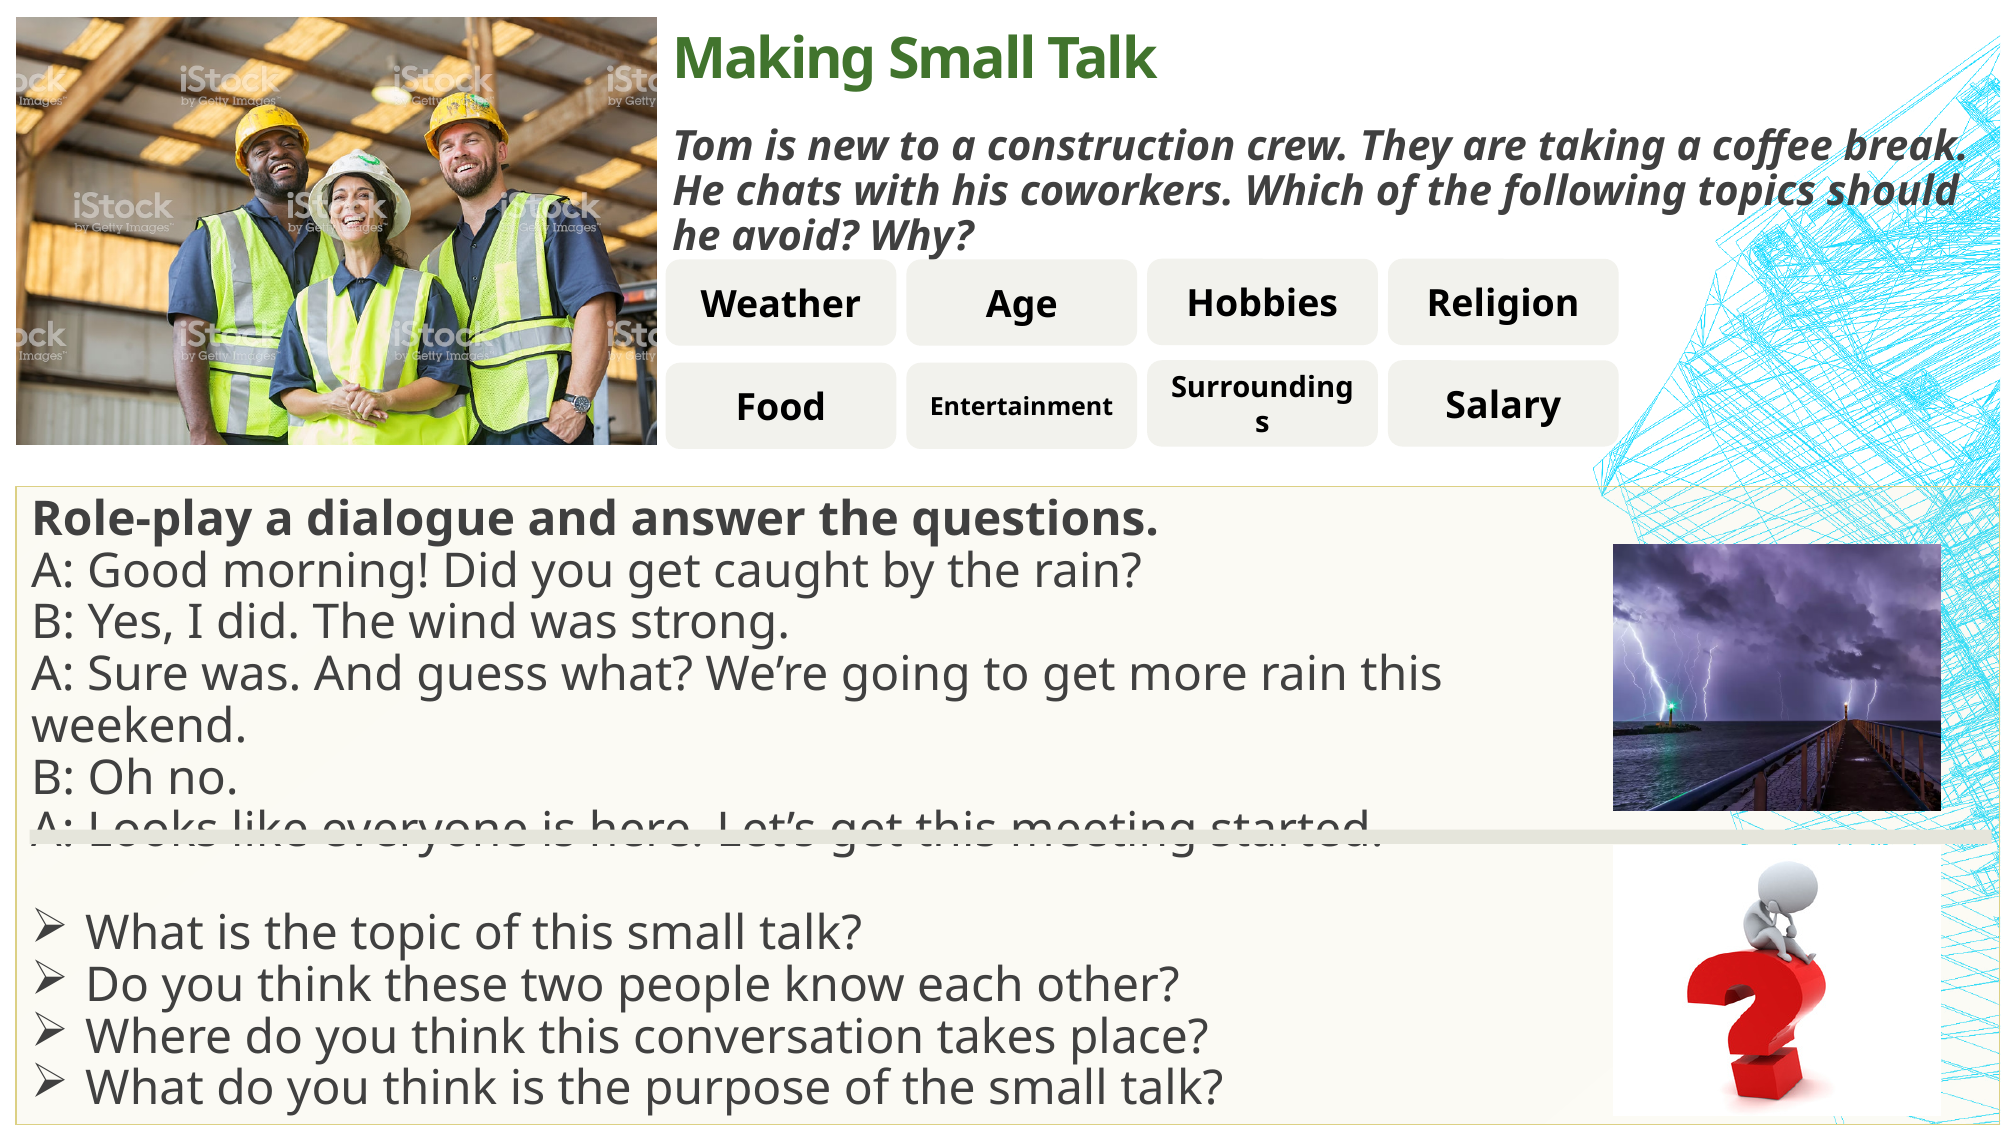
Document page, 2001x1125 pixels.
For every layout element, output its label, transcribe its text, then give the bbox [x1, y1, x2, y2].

picture [0, 0, 2001, 1125]
title Making Small Talk [657, 13, 1992, 98]
picture [1613, 845, 1941, 1117]
text_box Food [664, 361, 898, 451]
picture [1613, 544, 1941, 811]
text_box Weather [664, 257, 898, 348]
text_box Surroundings [1145, 358, 1380, 449]
text_box Hobbies [1145, 257, 1380, 347]
text_box Role-play a dialogue and answer the questions. A: Good morning! Did you get caught by the rain? B: Yes, I did. The wind was strong. A: Sure was. And guess what? We’re going to get more rain this weekend. B: Oh no. A: Looks like everyone is here. Let’s get this meeting started. What is the topic of this small talk? Do you think these two people know each other? Where do you think this conversation takes place? What do you think is the purpose of the small talk? [15, 486, 2000, 1125]
text_box [28, 828, 1993, 845]
text_box Religion [1386, 257, 1621, 347]
text_box Entertainment [904, 361, 1139, 451]
text_box Age [904, 257, 1139, 348]
text_box Salary [1386, 358, 1621, 449]
text_box Tom is new to a construction crew. They are taking a coffee break. He chats with his coworkers. Which of the following topics should he avoid? Why? W [657, 117, 2000, 445]
